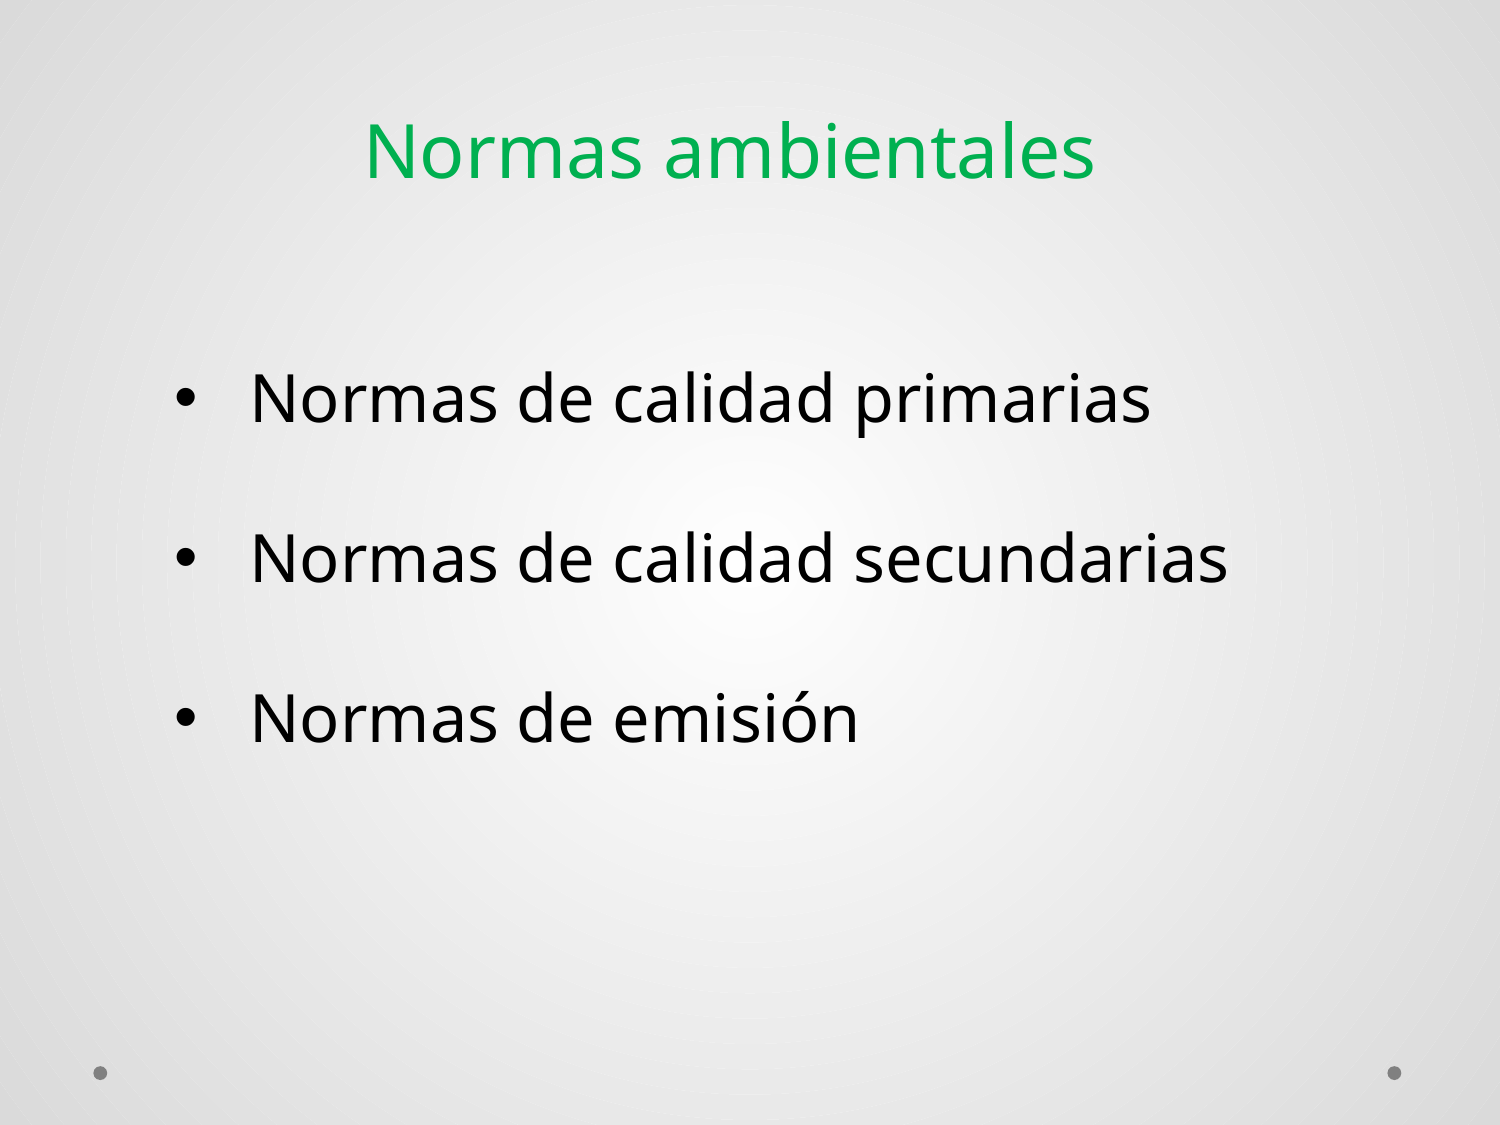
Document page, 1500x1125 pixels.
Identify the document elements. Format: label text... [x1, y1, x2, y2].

text_box Normas ambientales [348, 96, 1113, 201]
text_box Normas de calidad primarias Normas de calidad secundarias Normas de emisión [159, 348, 1341, 764]
